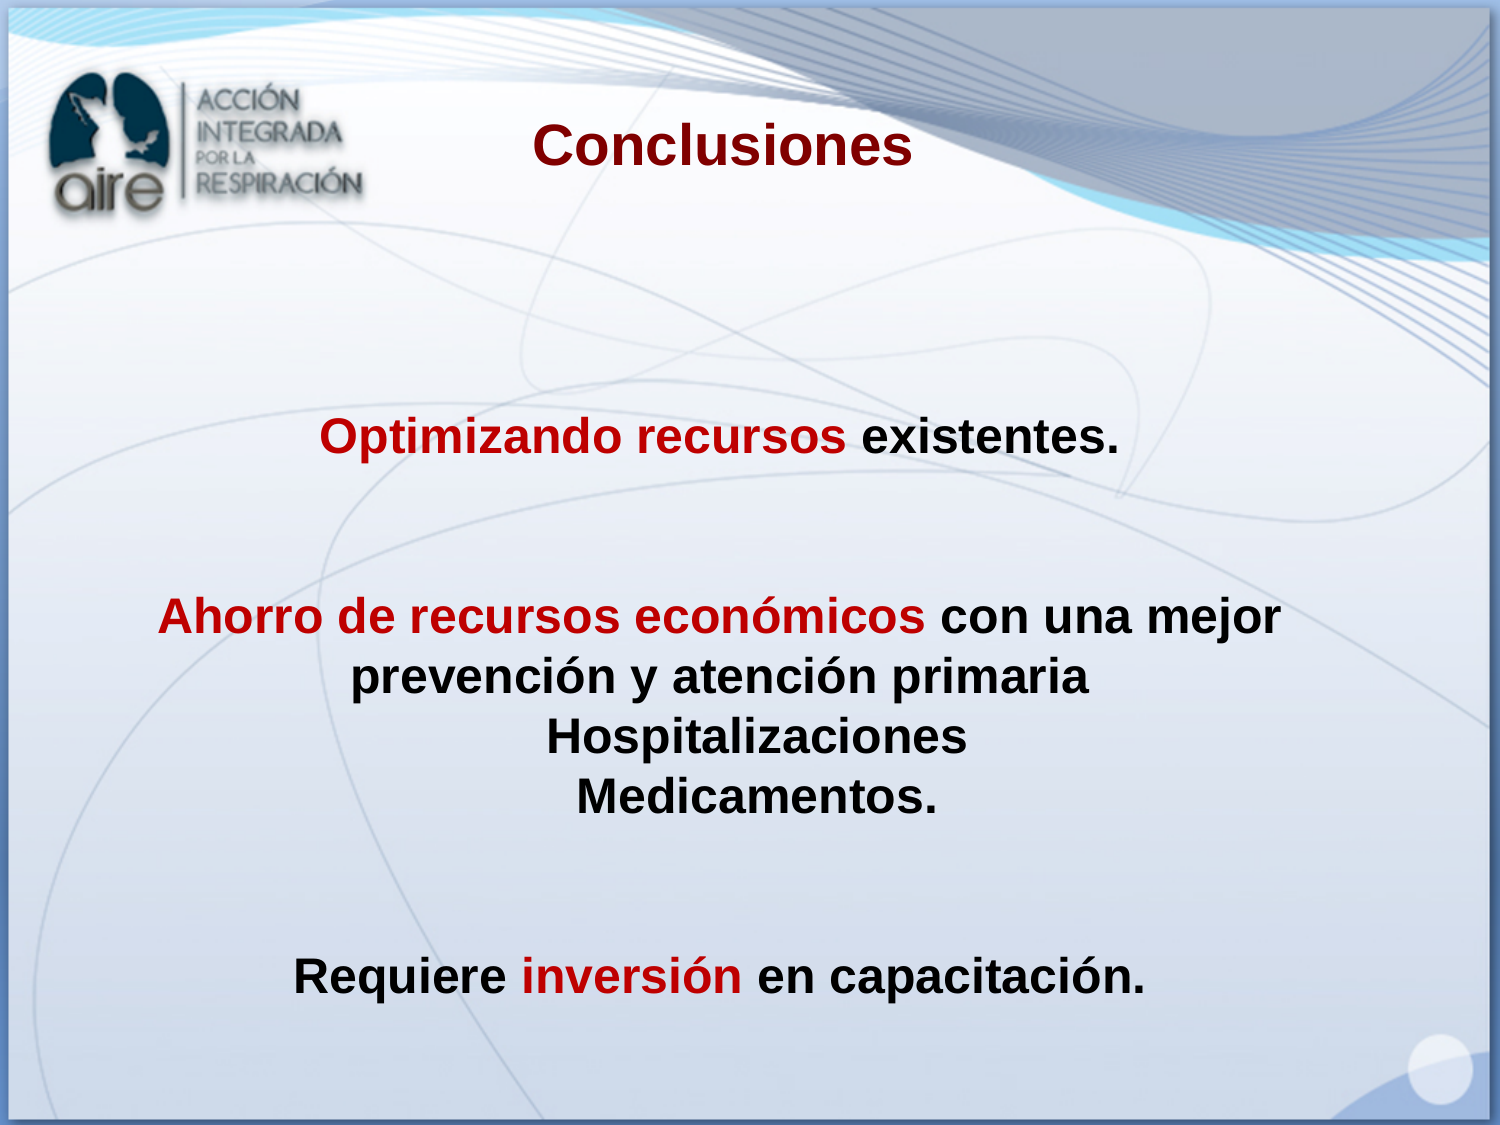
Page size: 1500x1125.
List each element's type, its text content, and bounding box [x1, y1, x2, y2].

picture [0, 0, 1500, 1125]
text_box Conclusiones [517, 100, 930, 185]
text_box Optimizando recursos existentes. Ahorro de recursos económicos con una mejor prevención y atención primaria Hospitalizaciones Medicamentos. Requiere inversión en capacitación. [102, 395, 1338, 1011]
